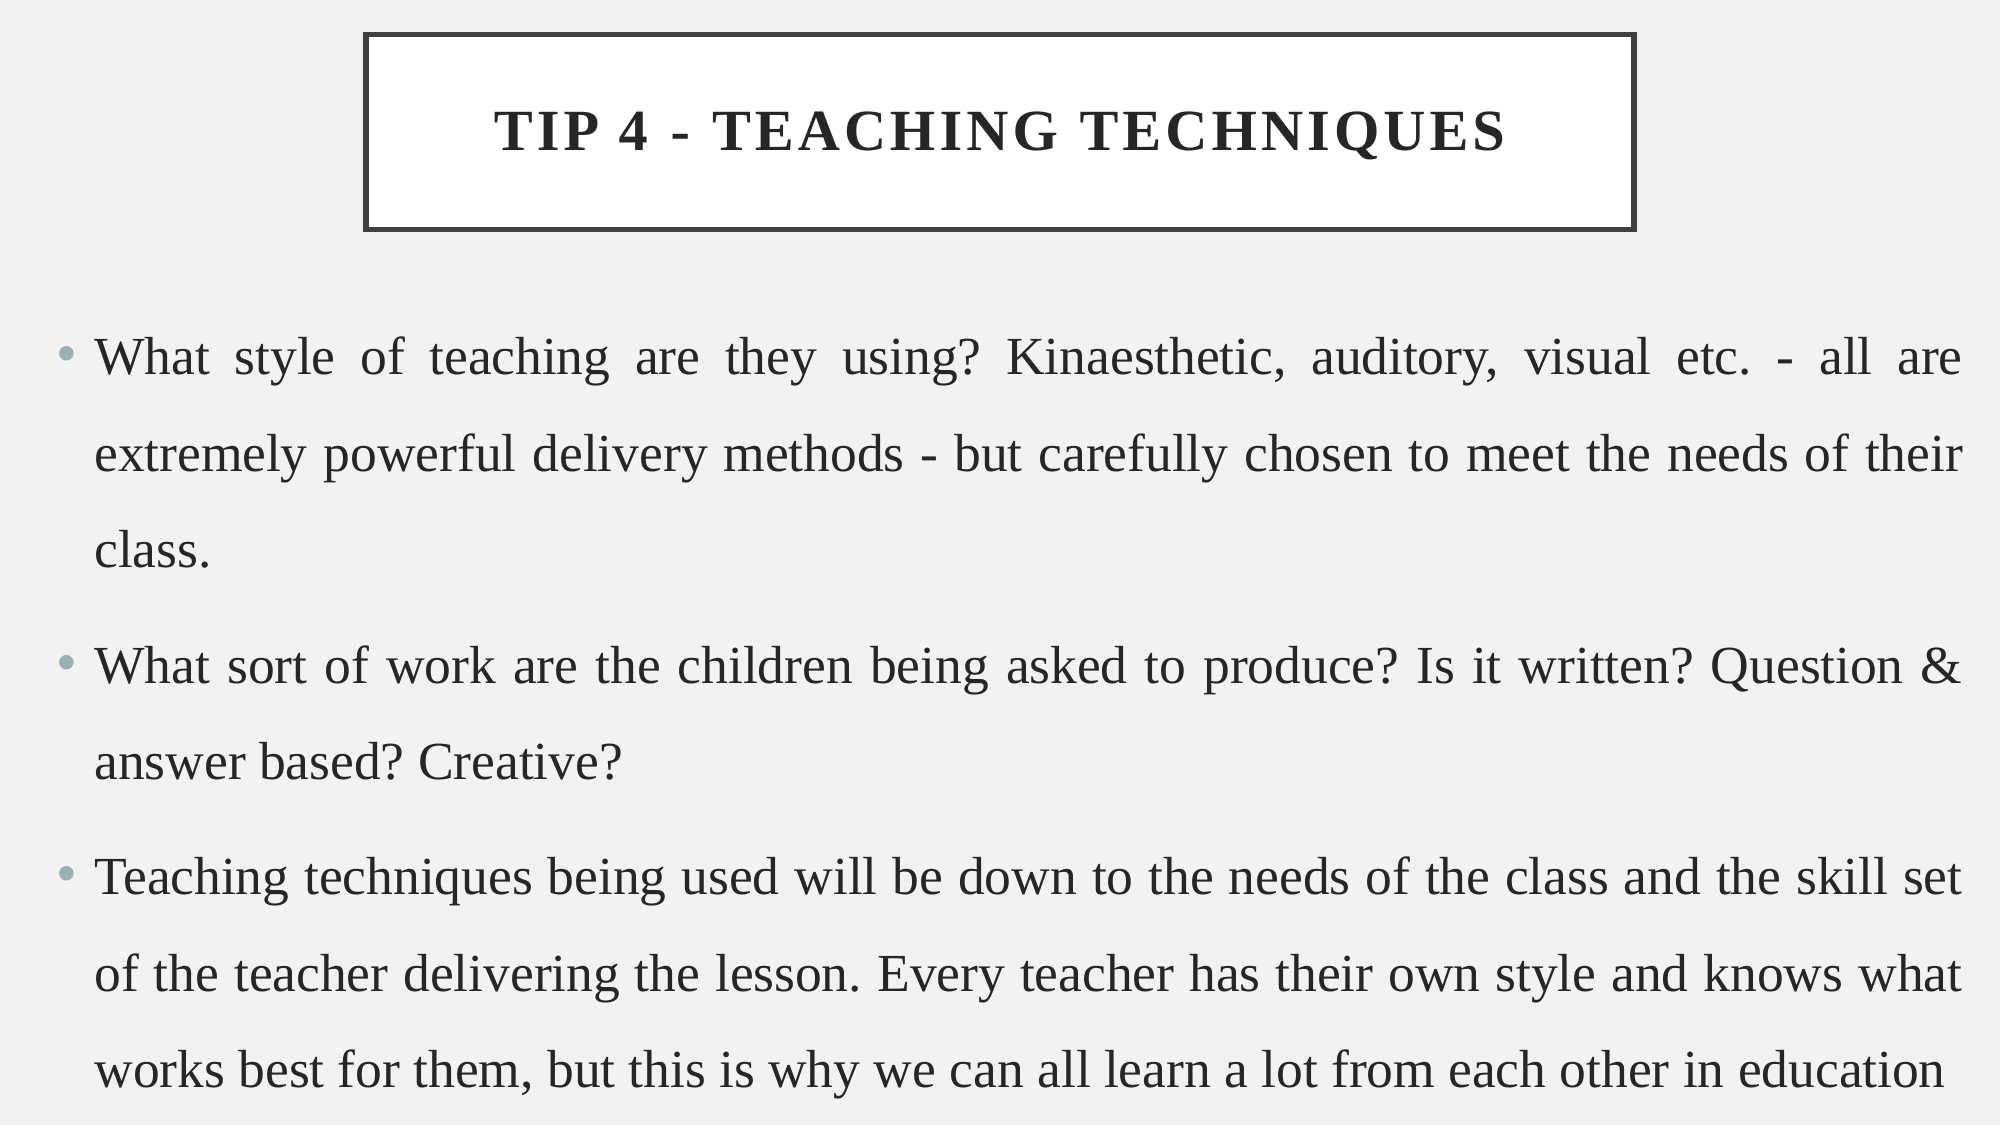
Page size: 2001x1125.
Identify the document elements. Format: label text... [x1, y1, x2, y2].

list What style of teaching are they using? Kinaesthetic, auditory, visual etc. - all are extremely powerful delivery methods - but carefully chosen to meet the needs of their class. What sort of work are the children being asked to produce? Is it written? Question & answer based? Creative? Teaching techniques being used will be down to the needs of the class and the skill set of the teacher delivering the lesson. Every teacher has their own style and knows what works best for them, but this is why we can all learn a lot from each other in education [42, 281, 1979, 1125]
title Tip 4 - Teaching Techniques [363, 32, 1637, 232]
